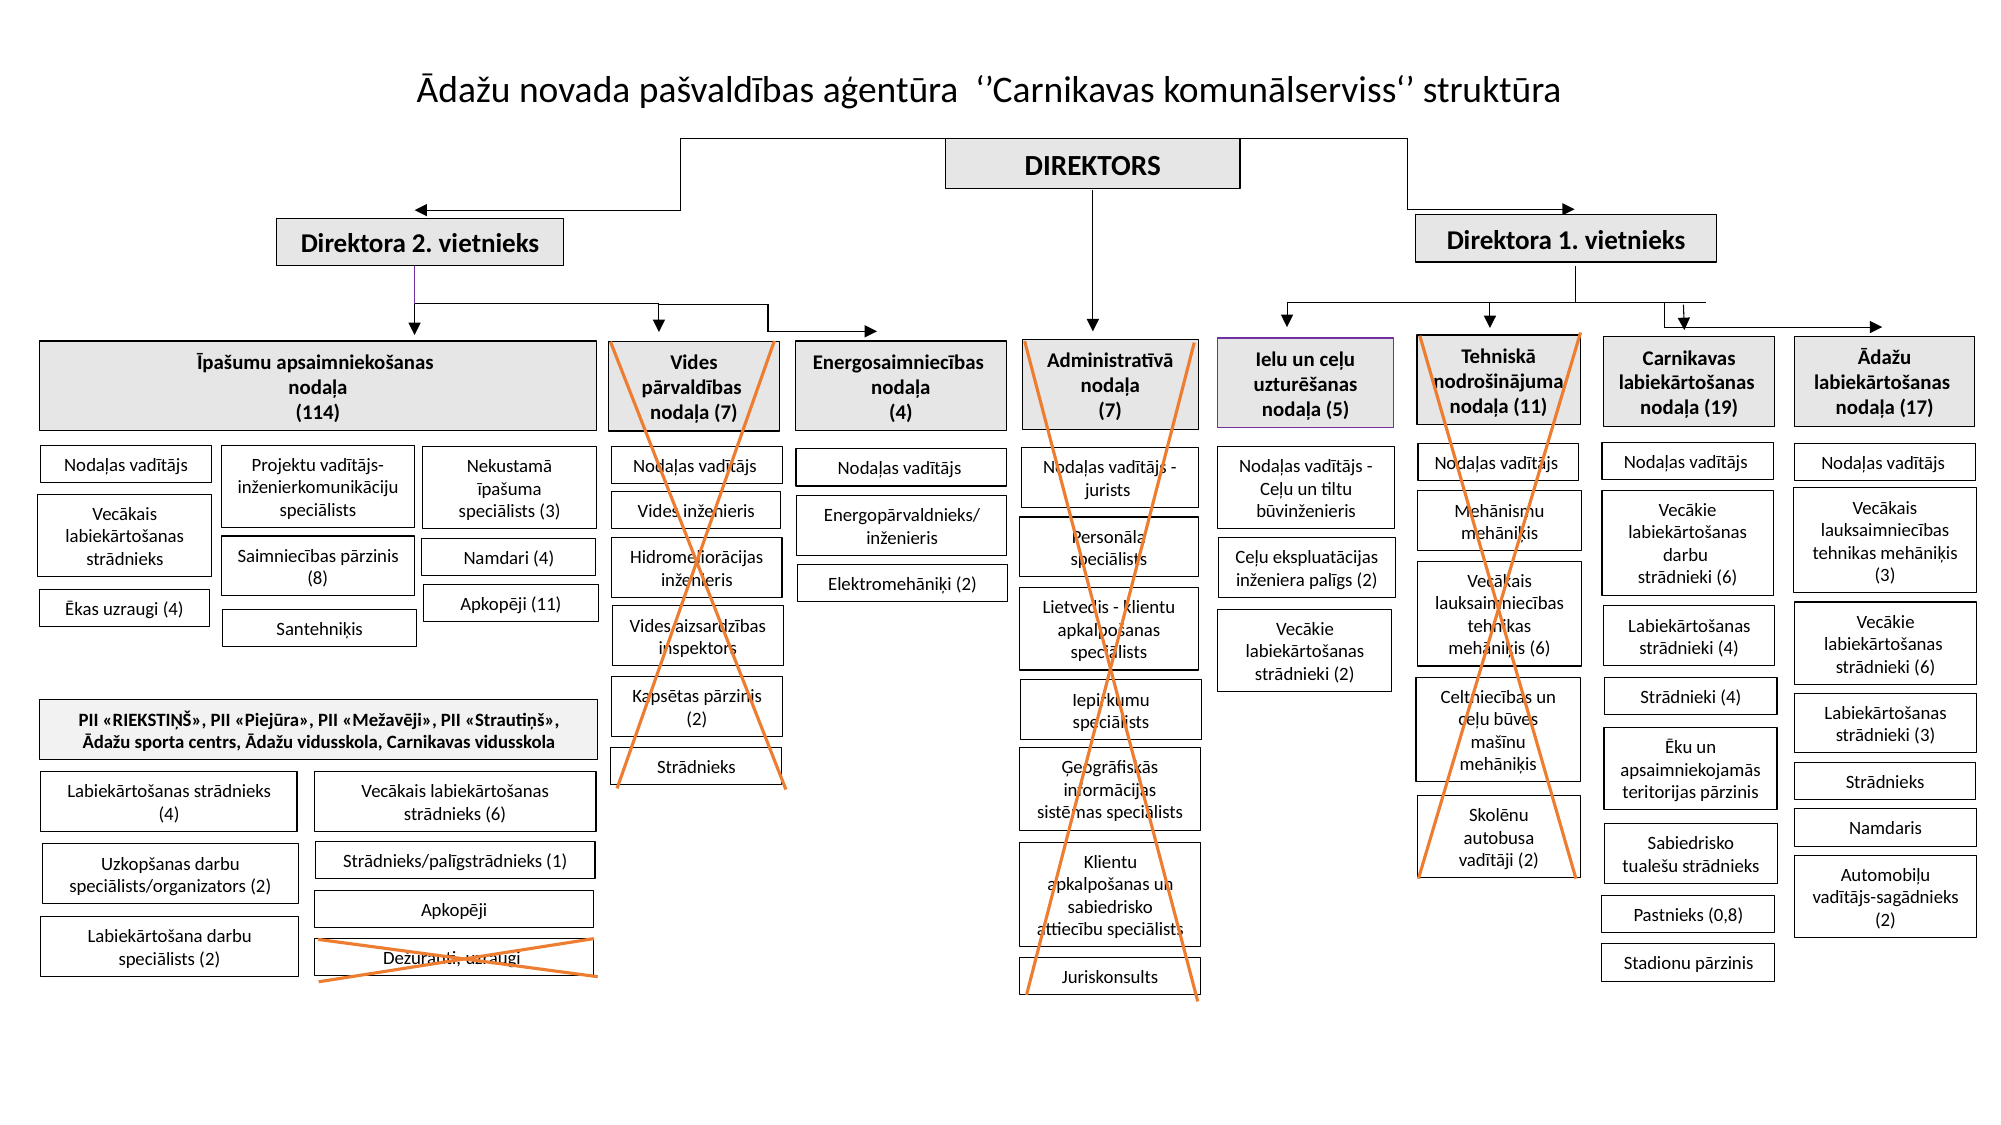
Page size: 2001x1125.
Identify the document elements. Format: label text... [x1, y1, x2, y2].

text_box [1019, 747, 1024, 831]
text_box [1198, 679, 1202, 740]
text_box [1026, 342, 1195, 995]
text_box Nodaļas vadītājs [796, 448, 1007, 487]
text_box Vecākais lauksaimniecības tehnikas mehāniķis (3) [1793, 487, 1977, 593]
text_box Pastnieks (0,8) [1601, 895, 1775, 933]
text_box Direktora 1. vietnieks [1415, 214, 1717, 262]
text_box Projektu vadītājs-inženierkomunikāciju speciālists [221, 445, 415, 528]
text_box Ielu un ceļu uzturēšanas nodaļa (5) [1217, 338, 1394, 428]
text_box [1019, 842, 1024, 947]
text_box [1240, 138, 1575, 210]
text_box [1024, 341, 1198, 1002]
text_box Carnikavas labiekārtošanas nodaļa (19) [1603, 336, 1775, 427]
text_box Automobiļu vadītājs-sagādnieks (2) [1794, 855, 1977, 938]
text_box Stadionu pārzinis [1601, 943, 1775, 982]
text_box Īpašumu apsaimniekošanas nodaļa (114) [39, 340, 597, 431]
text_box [610, 341, 786, 790]
text_box Vecākais labiekārtošanas strādnieks (6) [314, 771, 596, 832]
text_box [1418, 332, 1581, 879]
text_box Vecākie labiekārtošanas strādnieki (6) [1794, 602, 1977, 685]
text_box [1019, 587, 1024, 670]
title Ādažu novada pašvaldības aģentūra ‘’Carnikavas komunālserviss‘’ struktūra [401, 50, 1587, 130]
text_box Ceļu ekspluatācijas inženiera palīgs (2) [1218, 537, 1396, 598]
text_box Nodaļas vadītājs [40, 445, 212, 483]
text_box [1664, 302, 1883, 328]
text_box Ēku un apsaimniekojamās teritorijas pārzinis [1603, 727, 1777, 810]
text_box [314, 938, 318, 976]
text_box Nekustamā īpašuma speciālists (3) [422, 446, 597, 529]
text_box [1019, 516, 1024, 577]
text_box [414, 303, 659, 332]
text_box Nodaļas vadītājs - Ceļu un tiltu būvinženieris [1217, 446, 1395, 529]
text_box Namdaris [1794, 808, 1977, 847]
text_box PII «RIEKSTIŅŠ», PII «Piejūra», PII «Mežavēji», PII «Strautiņš», Ādažu sporta centrs, Ādažu vidusskola, Carnikavas vidusskola [39, 699, 598, 760]
text_box Vecākais labiekārtošanas strādnieks [37, 494, 212, 577]
text_box Elektromehāniķi (2) [797, 564, 1008, 602]
text_box Saimniecības pārzinis (8) [221, 535, 415, 596]
text_box Strādnieks/palīgstrādnieks (1) [315, 841, 595, 879]
text_box Nodaļas vadītājs [1794, 443, 1976, 481]
text_box Sabiedrisko tualešu strādnieks [1604, 823, 1778, 884]
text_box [594, 939, 598, 977]
text_box Vecākie labiekārtošanas darbu strādnieki (6) [1601, 490, 1774, 596]
text_box Energopārvaldnieks/ inženieris [796, 495, 1007, 556]
text_box Santehniķis [222, 609, 417, 647]
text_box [318, 938, 594, 982]
text_box Labiekārtošanas strādnieki (4) [1603, 605, 1775, 666]
text_box Uzkopšanas darbu speciālists/organizators (2) [42, 843, 299, 904]
text_box Strādnieki (4) [1604, 677, 1778, 715]
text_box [1533, 302, 1664, 328]
text_box Apkopēji (11) [423, 584, 599, 622]
text_box Direktora 2. vietnieks [276, 218, 564, 266]
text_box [658, 304, 878, 332]
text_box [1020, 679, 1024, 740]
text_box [1286, 302, 1533, 328]
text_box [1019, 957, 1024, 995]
text_box Labiekārtošana darbu speciālists (2) [40, 916, 299, 977]
text_box Labiekārtošanas strādnieks (4) [40, 771, 297, 832]
text_box Vecākie labiekārtošanas strādnieki (2) [1217, 609, 1392, 692]
text_box Energosaimniecības nodaļa (4) [795, 340, 1007, 431]
text_box Labiekārtošanas strādnieki (3) [1794, 693, 1977, 753]
text_box Ādažu labiekārtošanas nodaļa (17) [1794, 336, 1975, 427]
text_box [414, 138, 946, 211]
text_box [617, 340, 775, 789]
text_box DIREKTORS [946, 138, 1240, 189]
text_box Nodaļas vadītājs [1601, 442, 1774, 480]
text_box Apkopēji [314, 890, 594, 928]
text_box Ēkas uzraugi (4) [39, 589, 210, 627]
text_box Strādnieks [1794, 762, 1976, 800]
text_box Namdari (4) [421, 538, 596, 576]
